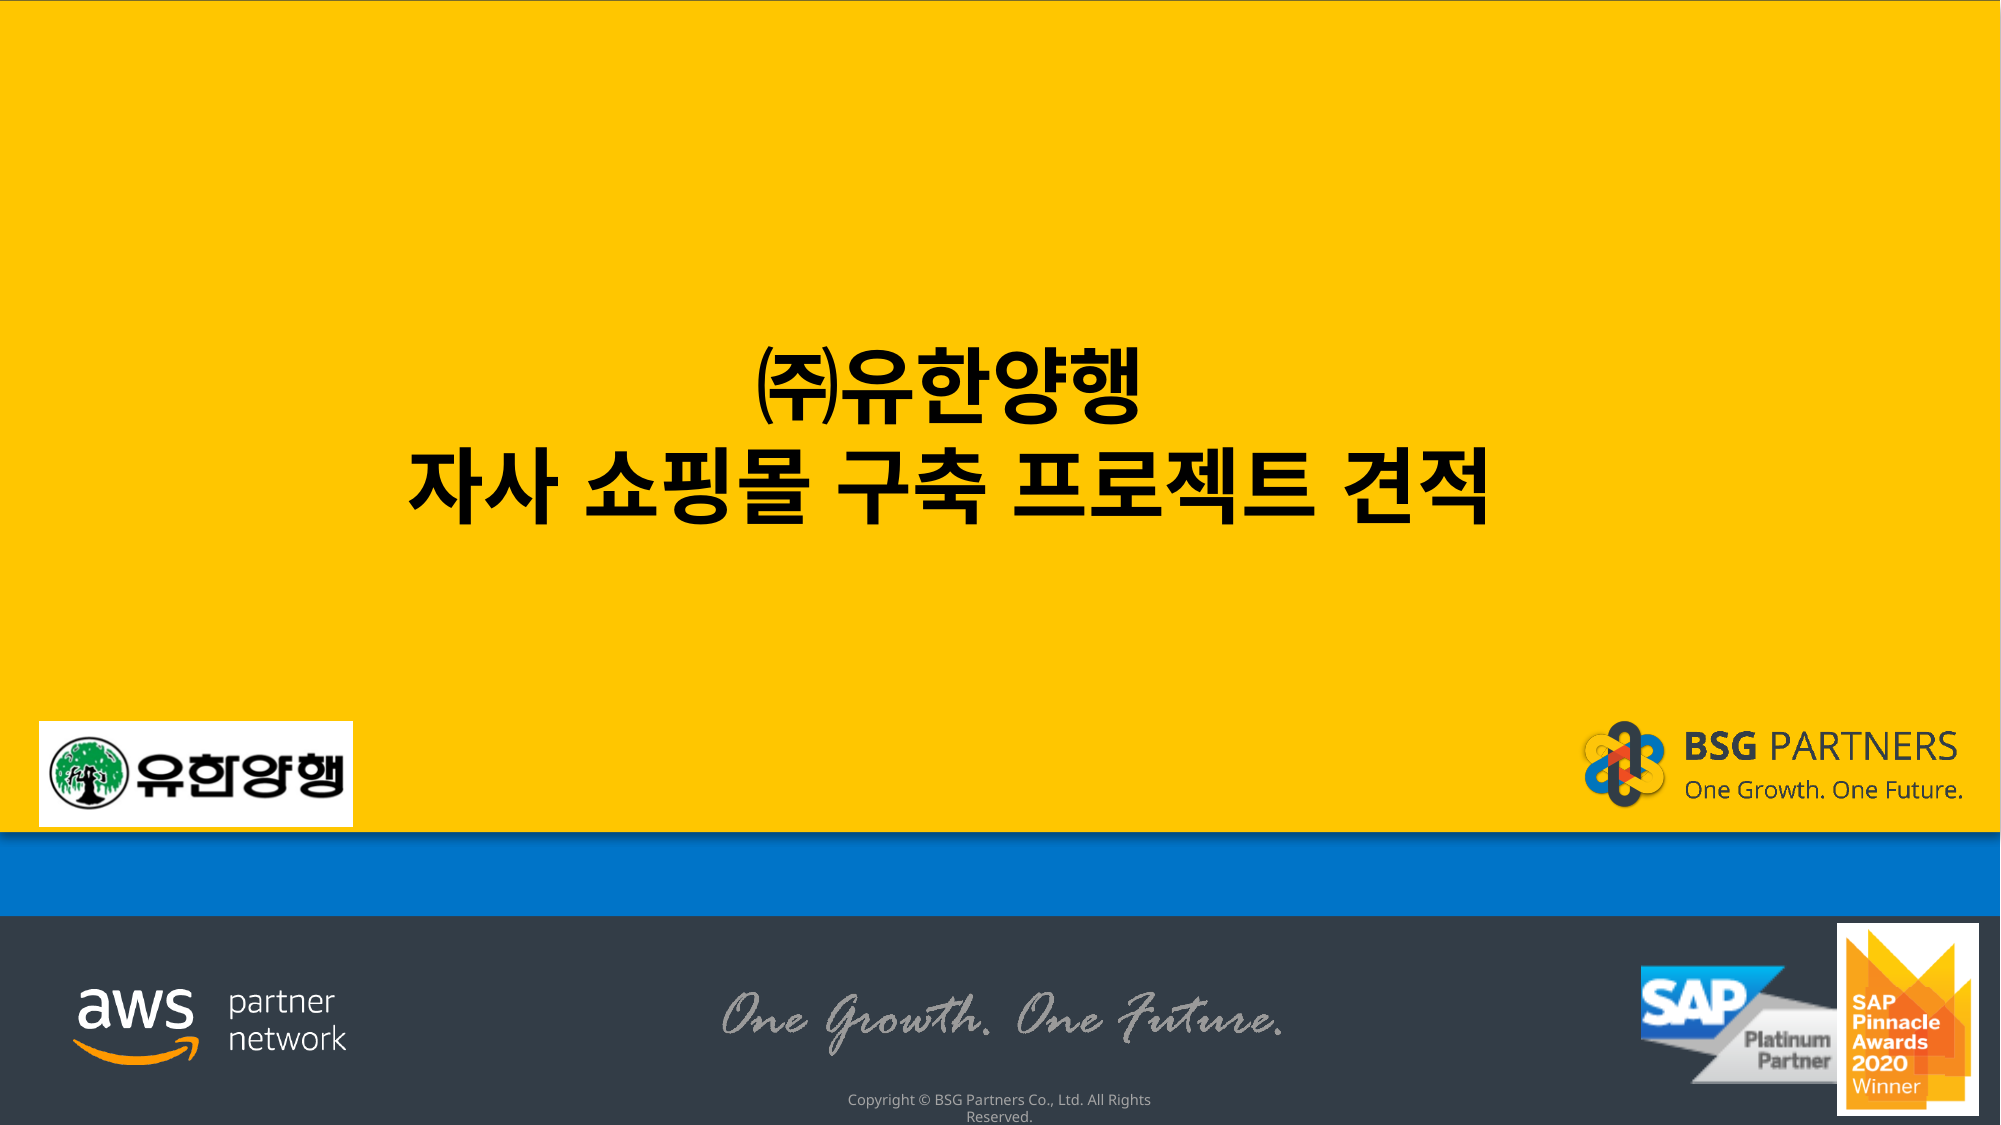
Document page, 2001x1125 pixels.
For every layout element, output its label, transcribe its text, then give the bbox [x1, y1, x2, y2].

picture [1641, 923, 1979, 1116]
picture [73, 989, 346, 1065]
picture [706, 978, 1294, 1065]
picture [1569, 711, 1987, 813]
title ㈜유한양행 자사 쇼핑몰 구축 프로젝트 견적 [31, 326, 1871, 468]
picture [39, 721, 353, 827]
